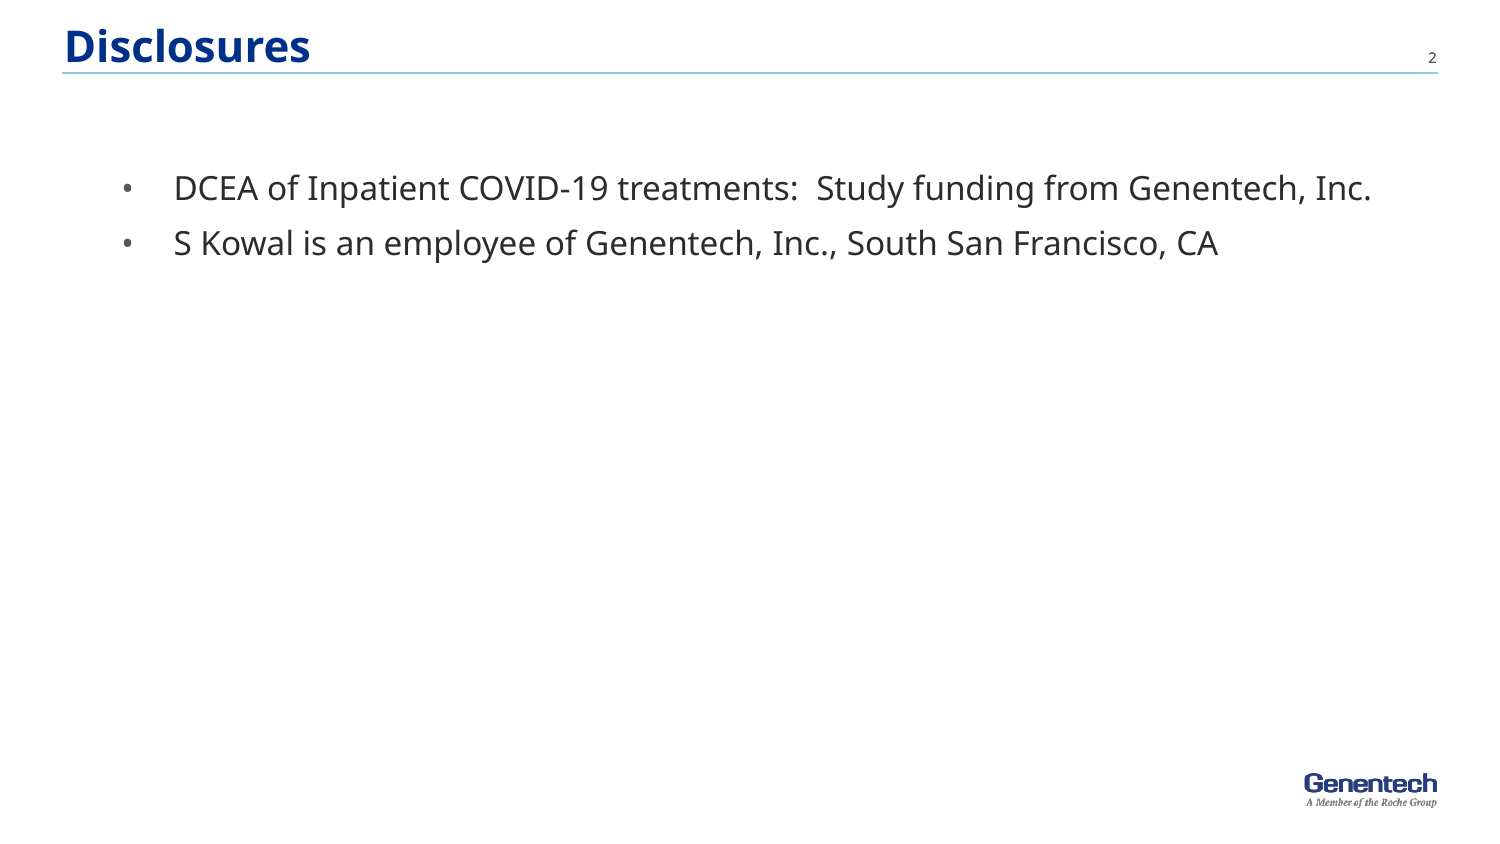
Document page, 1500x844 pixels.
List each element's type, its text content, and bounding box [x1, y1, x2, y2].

picture [1303, 773, 1438, 808]
text_box Disclosures [52, 0, 1448, 78]
list DCEA of Inpatient COVID-19 treatments: Study funding from Genentech, Inc. S Kowal is an employee of Genentech, Inc., South San Francisco, CA [87, 166, 1438, 724]
